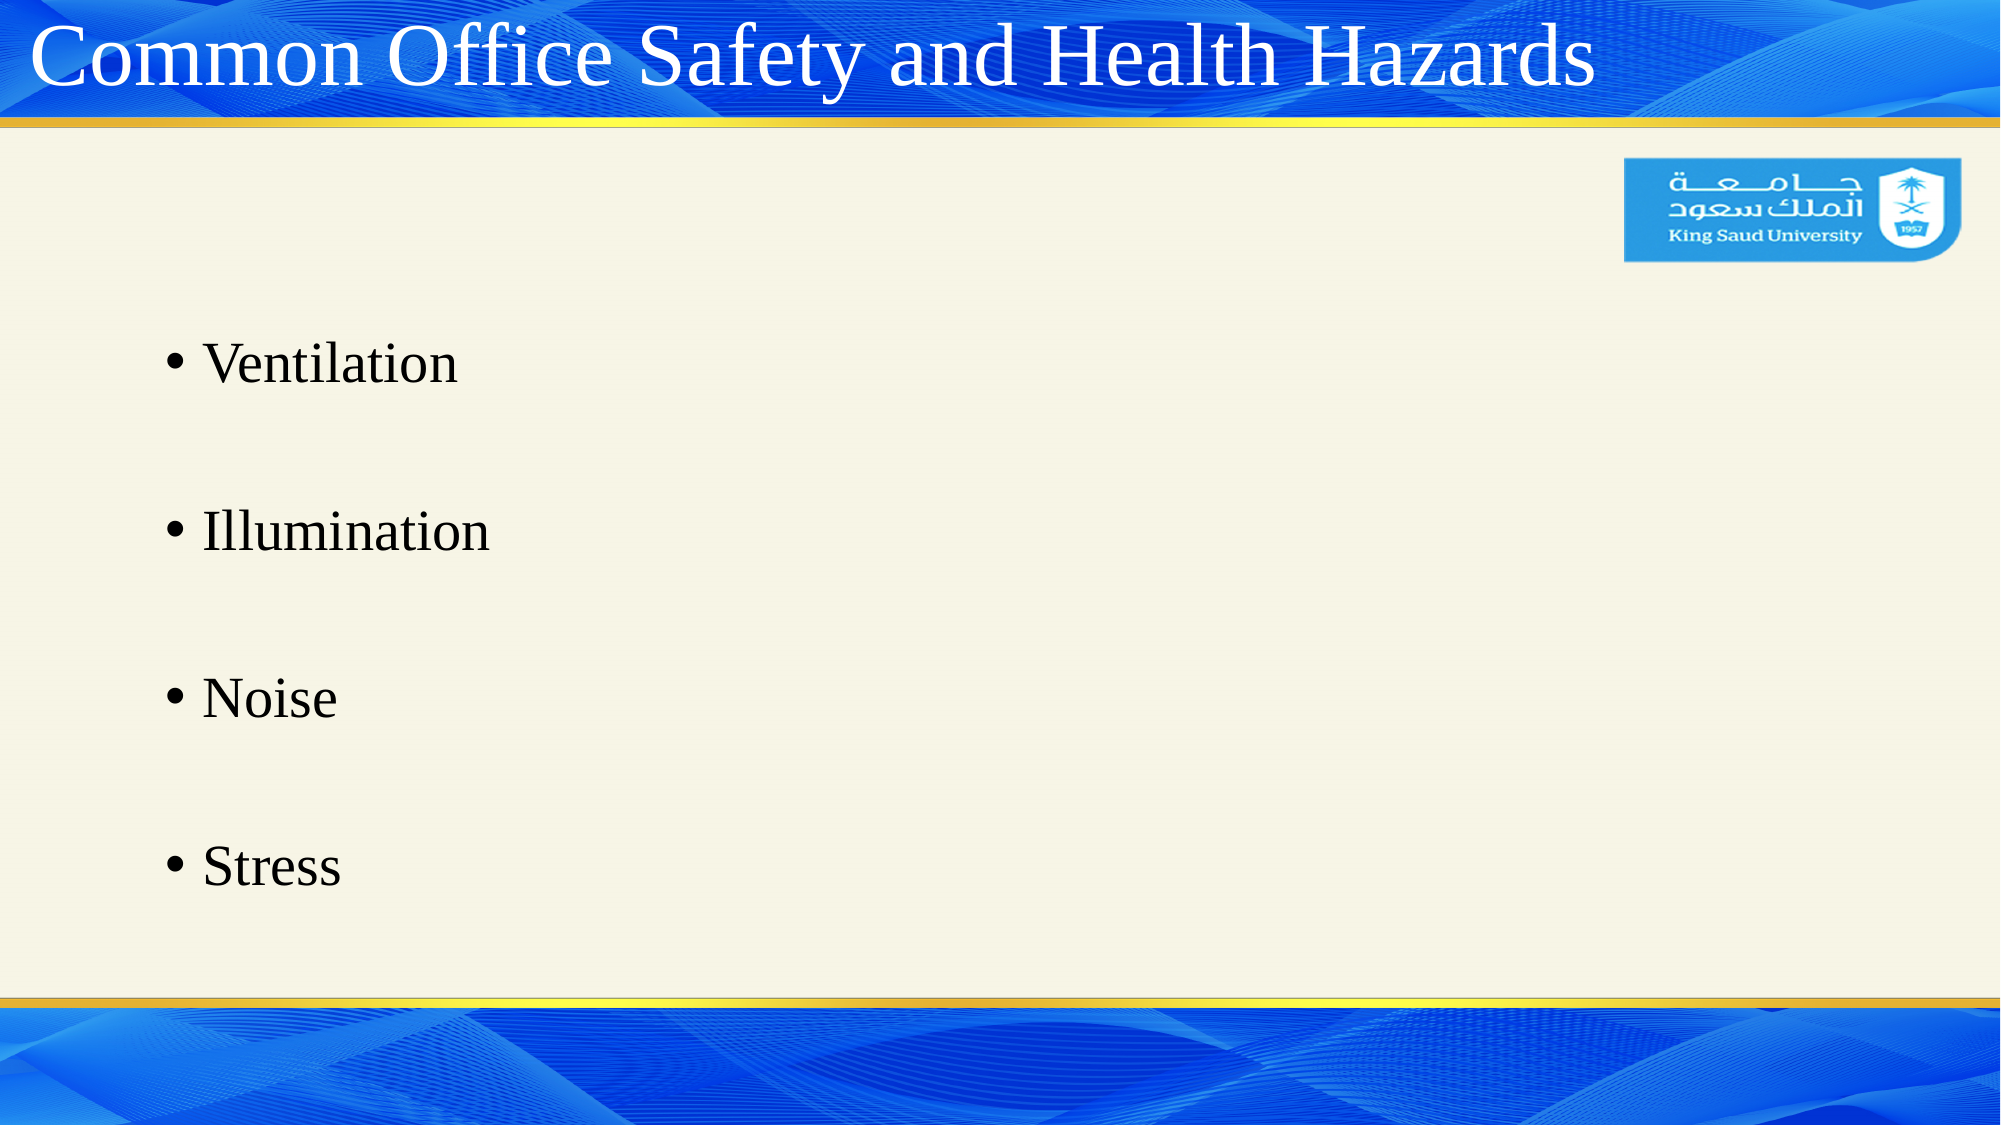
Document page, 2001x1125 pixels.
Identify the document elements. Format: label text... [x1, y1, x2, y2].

picture [0, 0, 2001, 1125]
title Common Office Safety and Health Hazards [14, 0, 1986, 113]
list Ventilation Illumination Noise Stress [150, 324, 1734, 1063]
